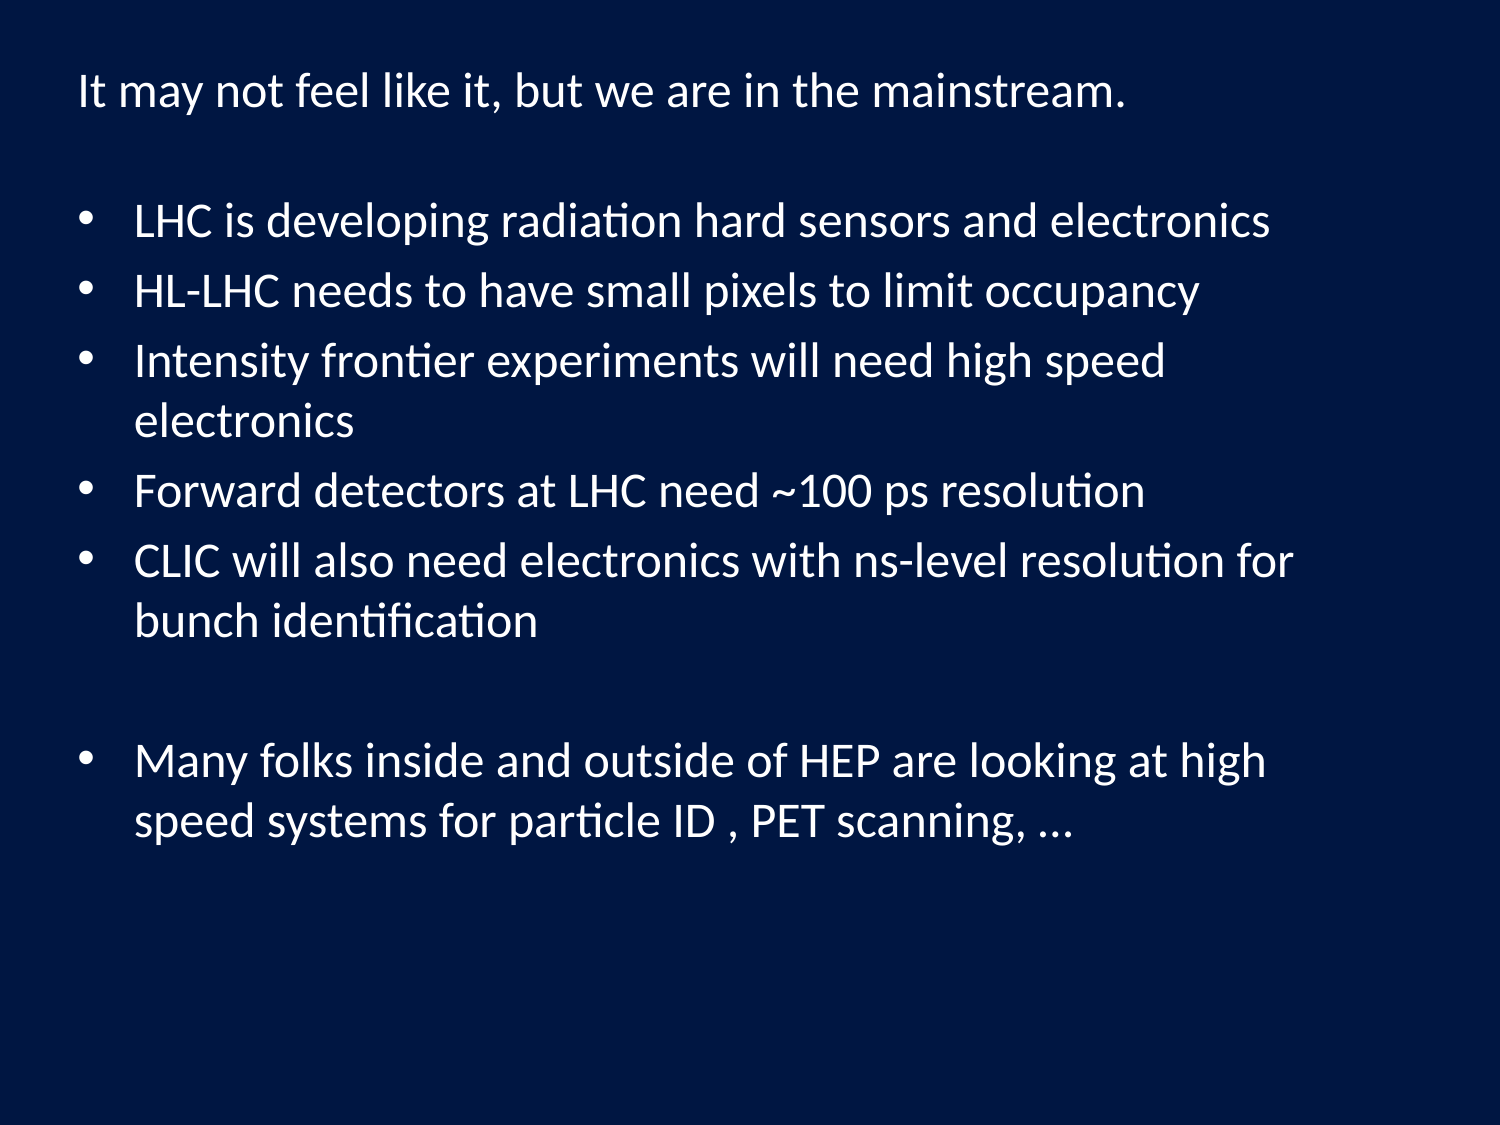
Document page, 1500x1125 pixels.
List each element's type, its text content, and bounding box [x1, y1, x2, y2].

list It may not feel like it, but we are in the mainstream. LHC is developing radiation hard sensors and electronics HL-LHC needs to have small pixels to limit occupancy Intensity frontier experiments will need high speed electronics Forward detectors at LHC need ~100 ps resolution CLIC will also need electronics with ns-level resolution for bunch identification Many folks inside and outside of HEP are looking at high speed systems for particle ID , PET scanning, … [62, 50, 1413, 988]
